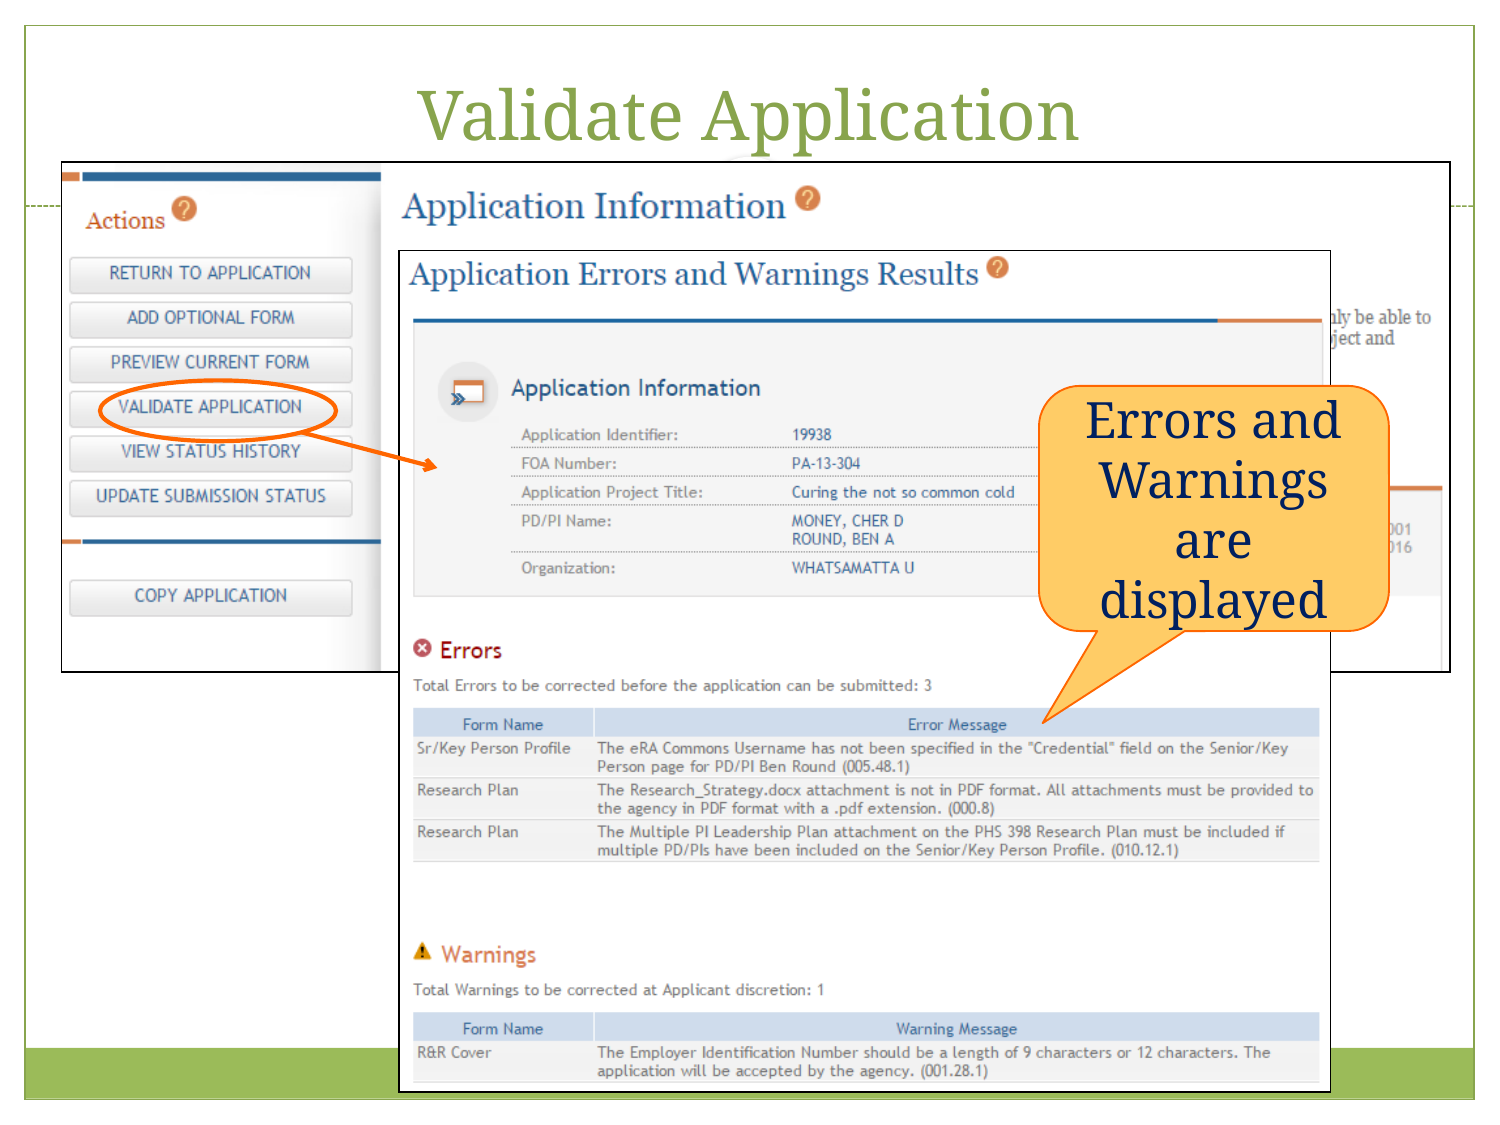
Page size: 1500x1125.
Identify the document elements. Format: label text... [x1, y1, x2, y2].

title Validate Application [49, 37, 1450, 162]
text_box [301, 432, 438, 469]
picture [62, 162, 1450, 1092]
